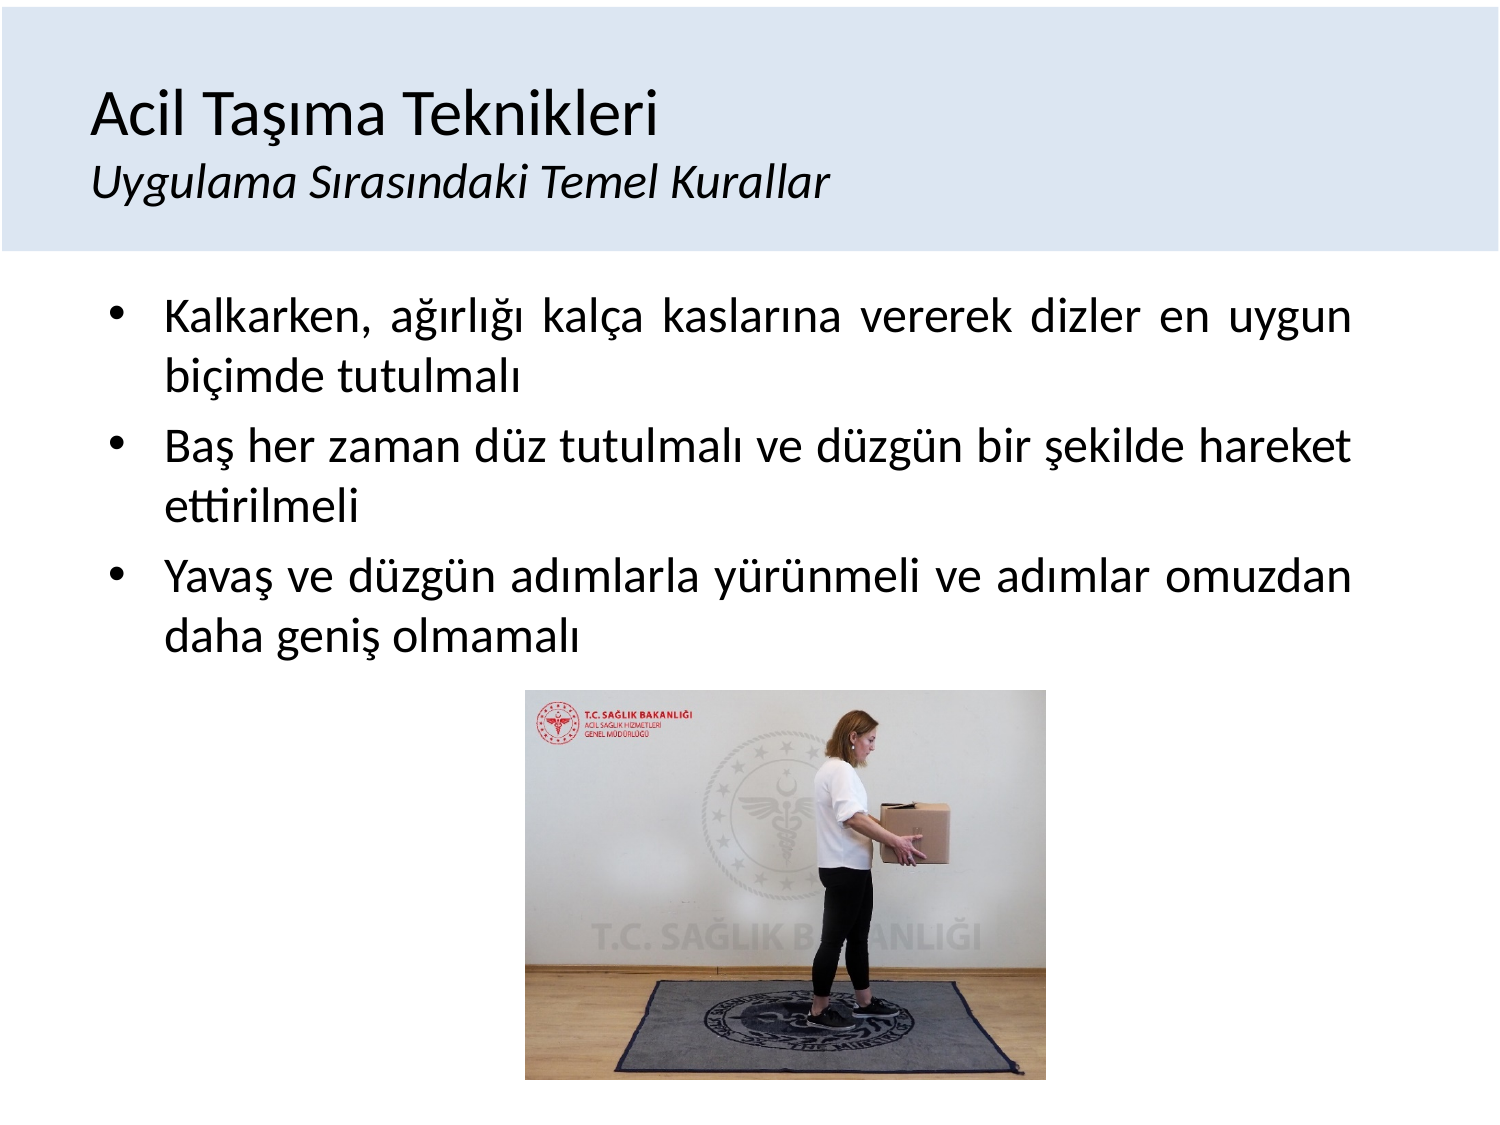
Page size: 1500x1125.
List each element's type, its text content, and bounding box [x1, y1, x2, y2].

picture [525, 689, 1046, 1081]
text_box [0, 5, 1500, 253]
title Acil Taşıma Teknikleri Uygulama Sırasındaki Temel Kurallar [75, 45, 1081, 232]
list Kalkarken, ağırlığı kalça kaslarına vererek dizler en uygun biçimde tutulmalı Baş her zaman düz tutulmalı ve düzgün bir şekilde hareket ettirilmeli Yavaş ve düzgün adımlarla yürünmeli ve adımlar omuzdan daha geniş olmamalı [93, 275, 1369, 683]
